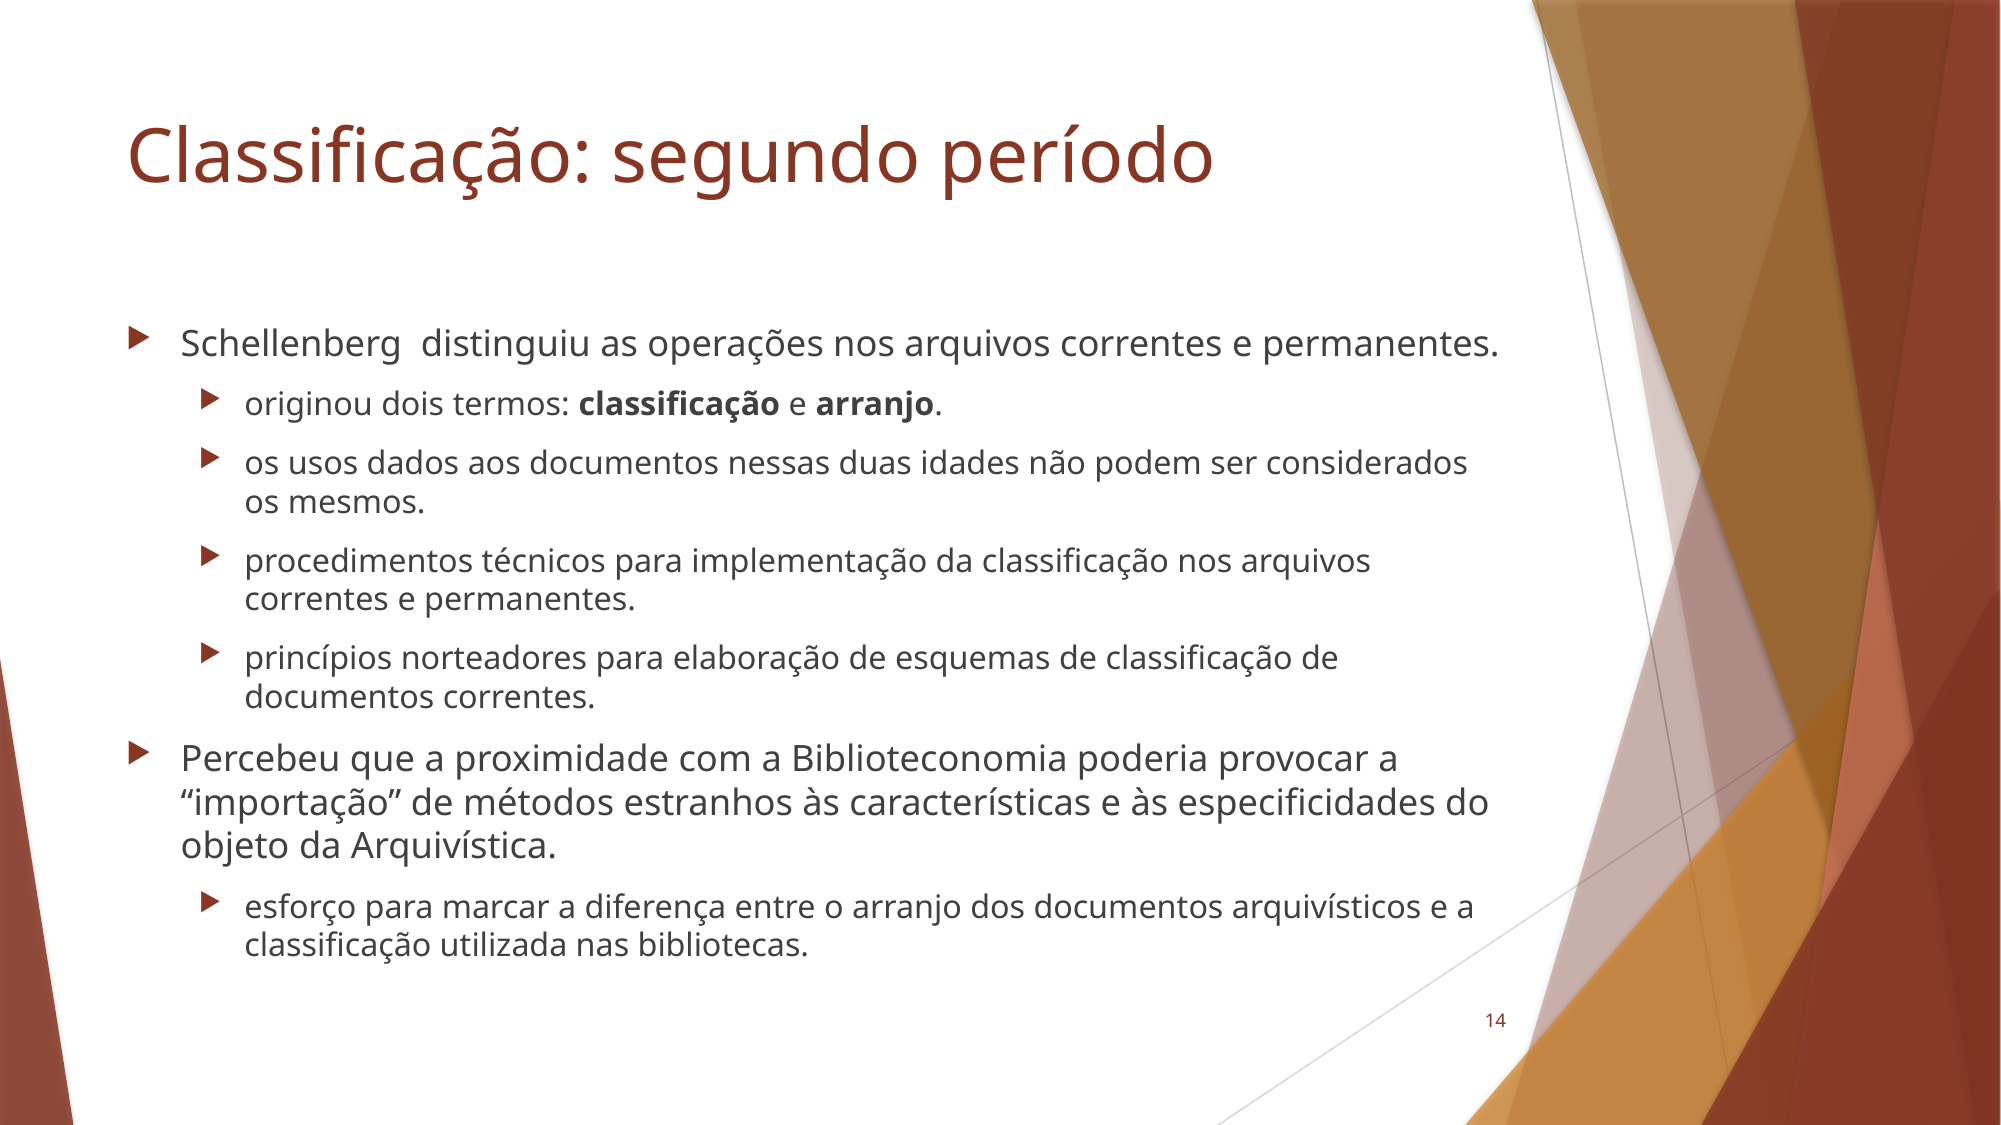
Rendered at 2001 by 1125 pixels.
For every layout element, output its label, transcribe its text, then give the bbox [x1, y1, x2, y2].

list Schellenberg distinguiu as operações nos arquivos correntes e permanentes. originou dois termos: classificação e arranjo. os usos dados aos documentos nessas duas idades não podem ser considerados os mesmos. procedimentos técnicos para implementação da classificação nos arquivos correntes e permanentes. princípios norteadores para elaboração de esquemas de classificação de documentos correntes. Percebeu que a proximidade com a Biblioteconomia poderia provocar a “importação” de métodos estranhos às características e às especificidades do objeto da Arquivística. esforço para marcar a diferença entre o arranjo dos documentos arquivísticos e a classificação utilizada nas bibliotecas. [111, 312, 1522, 992]
title Classificação: segundo período [111, 99, 1522, 312]
slide_number 14 [1409, 991, 1522, 1051]
